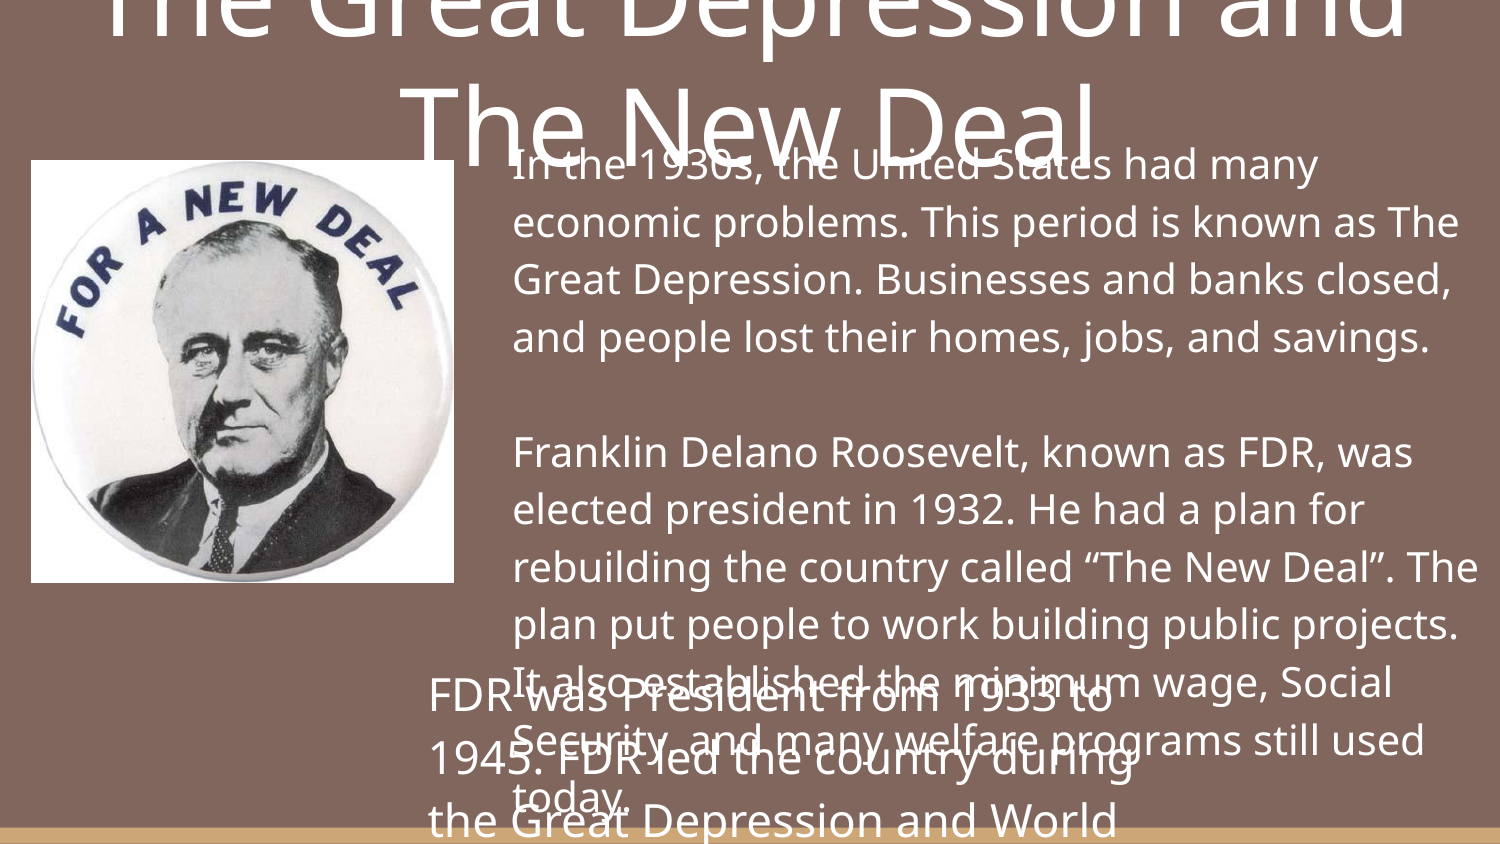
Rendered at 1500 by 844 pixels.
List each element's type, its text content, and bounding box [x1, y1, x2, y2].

list In the 1930s, the United States had many economic problems. This period is known as The Great Depression. Businesses and banks closed, and people lost their homes, jobs, and savings. Franklin Delano Roosevelt, known as FDR, was elected president in 1932. He had a plan for rebuilding the country called “The New Deal”. The plan put people to work building public projects. It also established the minimum wage, Social Security, and many welfare programs still used today. [497, 115, 1497, 597]
text_box FDR was President from 1933 to 1945. FDR led the country during the Great Depression and World War II. [412, 642, 1201, 801]
title The Great Depression and The New Deal [51, 0, 1449, 116]
picture [31, 159, 455, 583]
